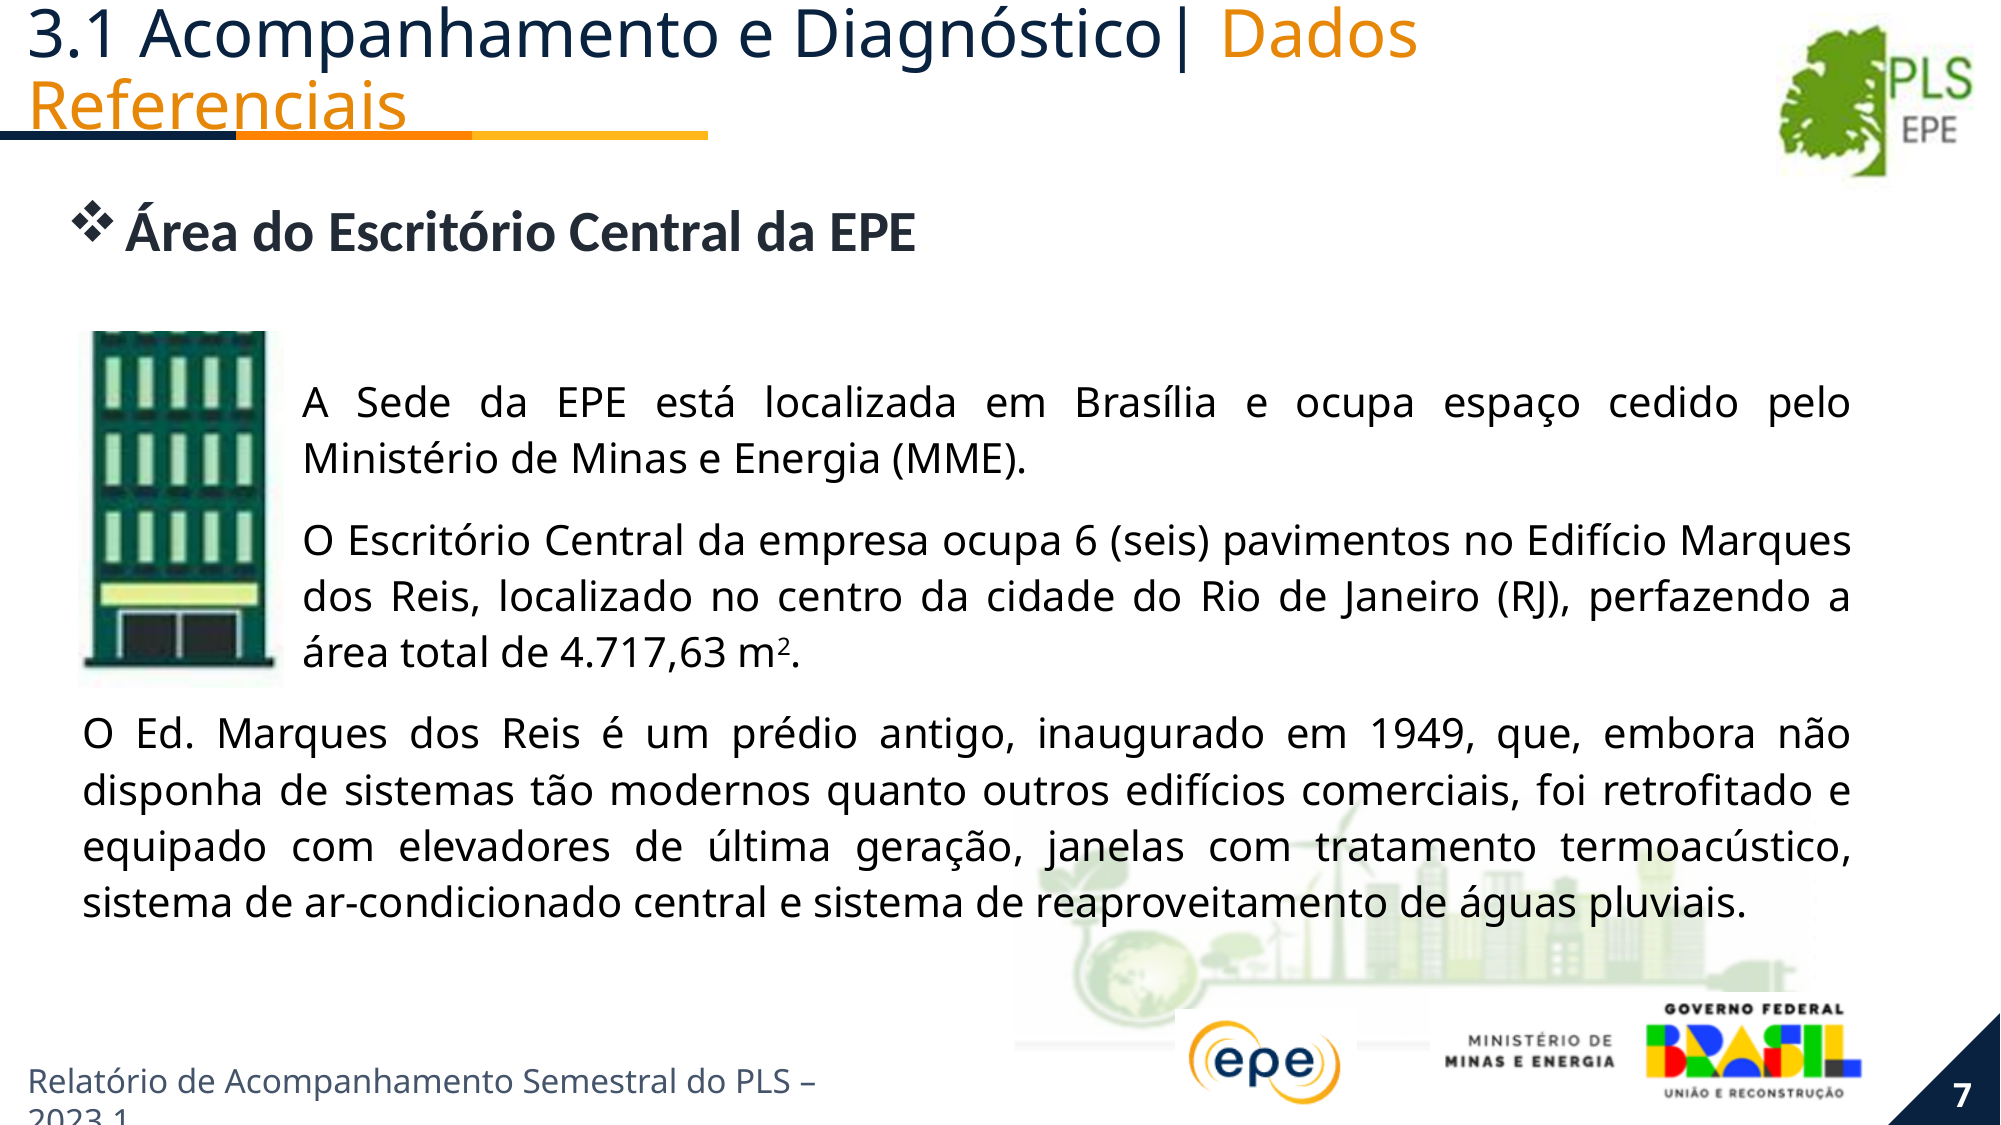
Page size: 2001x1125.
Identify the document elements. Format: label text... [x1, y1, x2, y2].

list Área do Escritório Central da EPE A Sede da EPE está localizada em Brasília e ocupa espaço cedido pelo Ministério de Minas e Energia (MME). O Escritório Central da empresa ocupa 6 (seis) pavimentos no Edifício Marques dos Reis, localizado no centro da cidade do Rio de Janeiro (RJ), perfazendo a área total de 4.717,63 m2. O Ed. Marques dos Reis é um prédio antigo, inaugurado em 1949, que, embora não disponha de sistemas tão modernos quanto outros edifícios comerciais, foi retrofitado e equipado com elevadores de última geração, janelas com tratamento termoacústico, sistema de ar-condicionado central e sistema de reaproveitamento de águas pluviais. [51, 214, 1869, 1048]
picture [1430, 992, 1874, 1108]
title 3.1 Acompanhamento e Diagnóstico| Dados Referenciais [12, 37, 1738, 107]
picture [77, 331, 284, 688]
picture [1175, 1048, 1357, 1120]
picture [1764, 13, 1983, 195]
